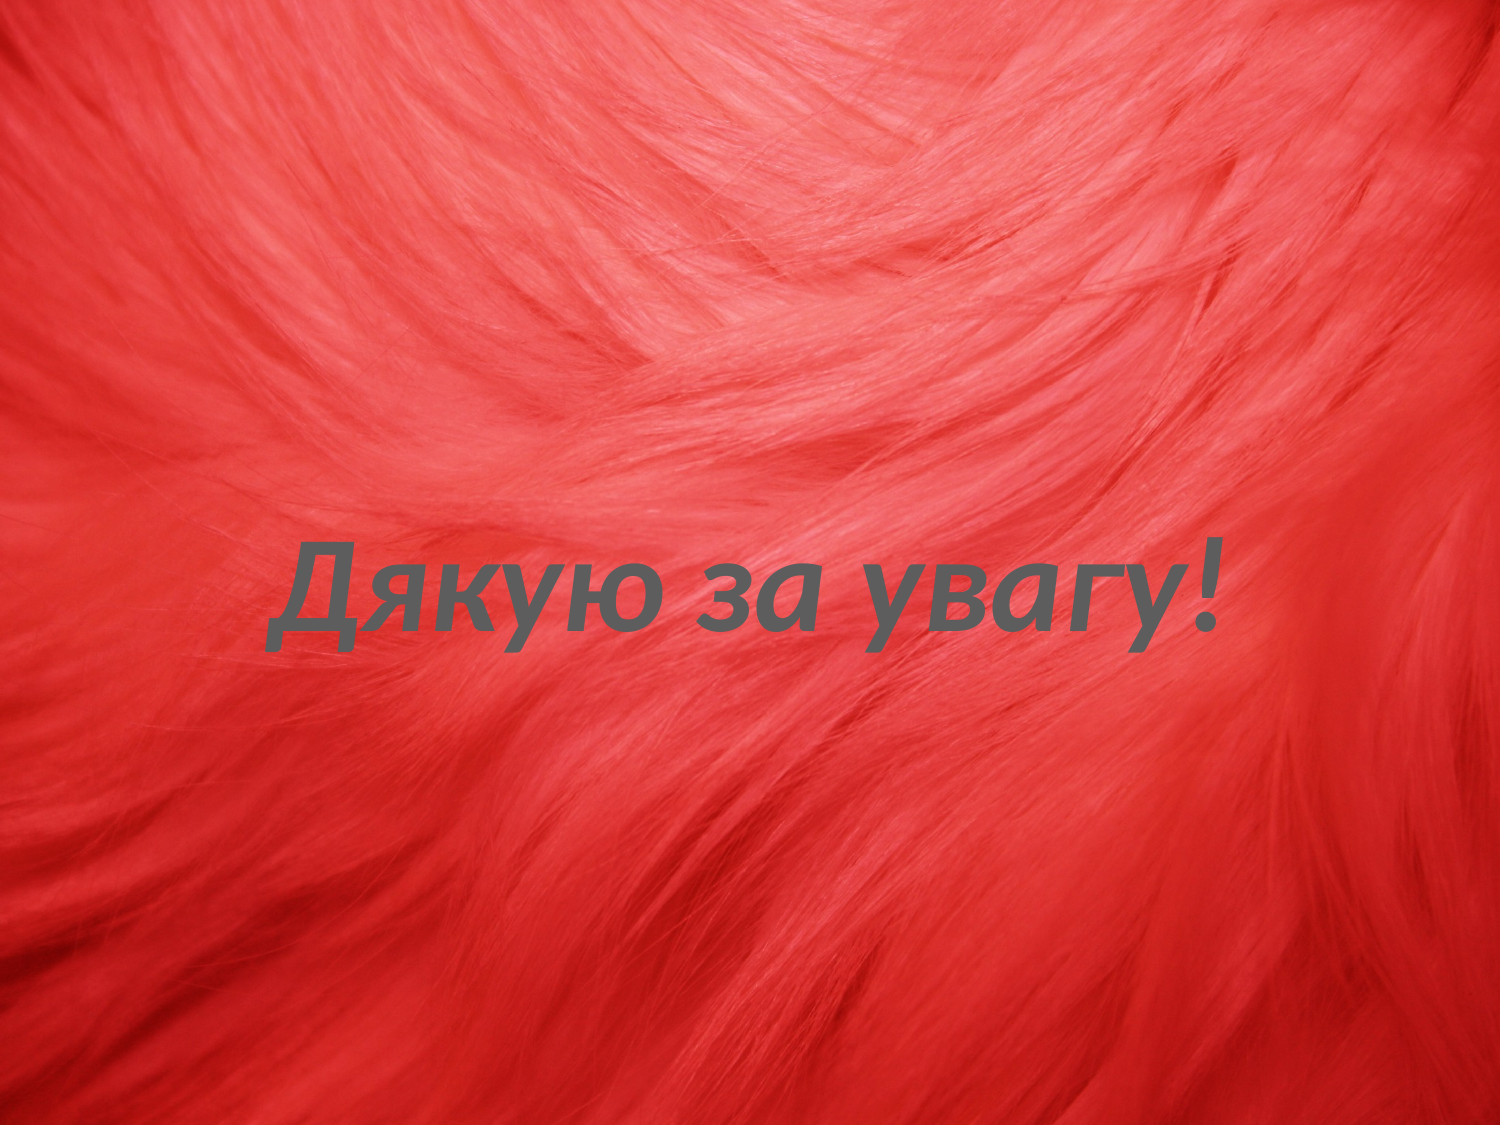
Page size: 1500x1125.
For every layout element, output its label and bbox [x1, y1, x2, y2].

list [0, 0, 1500, 1125]
